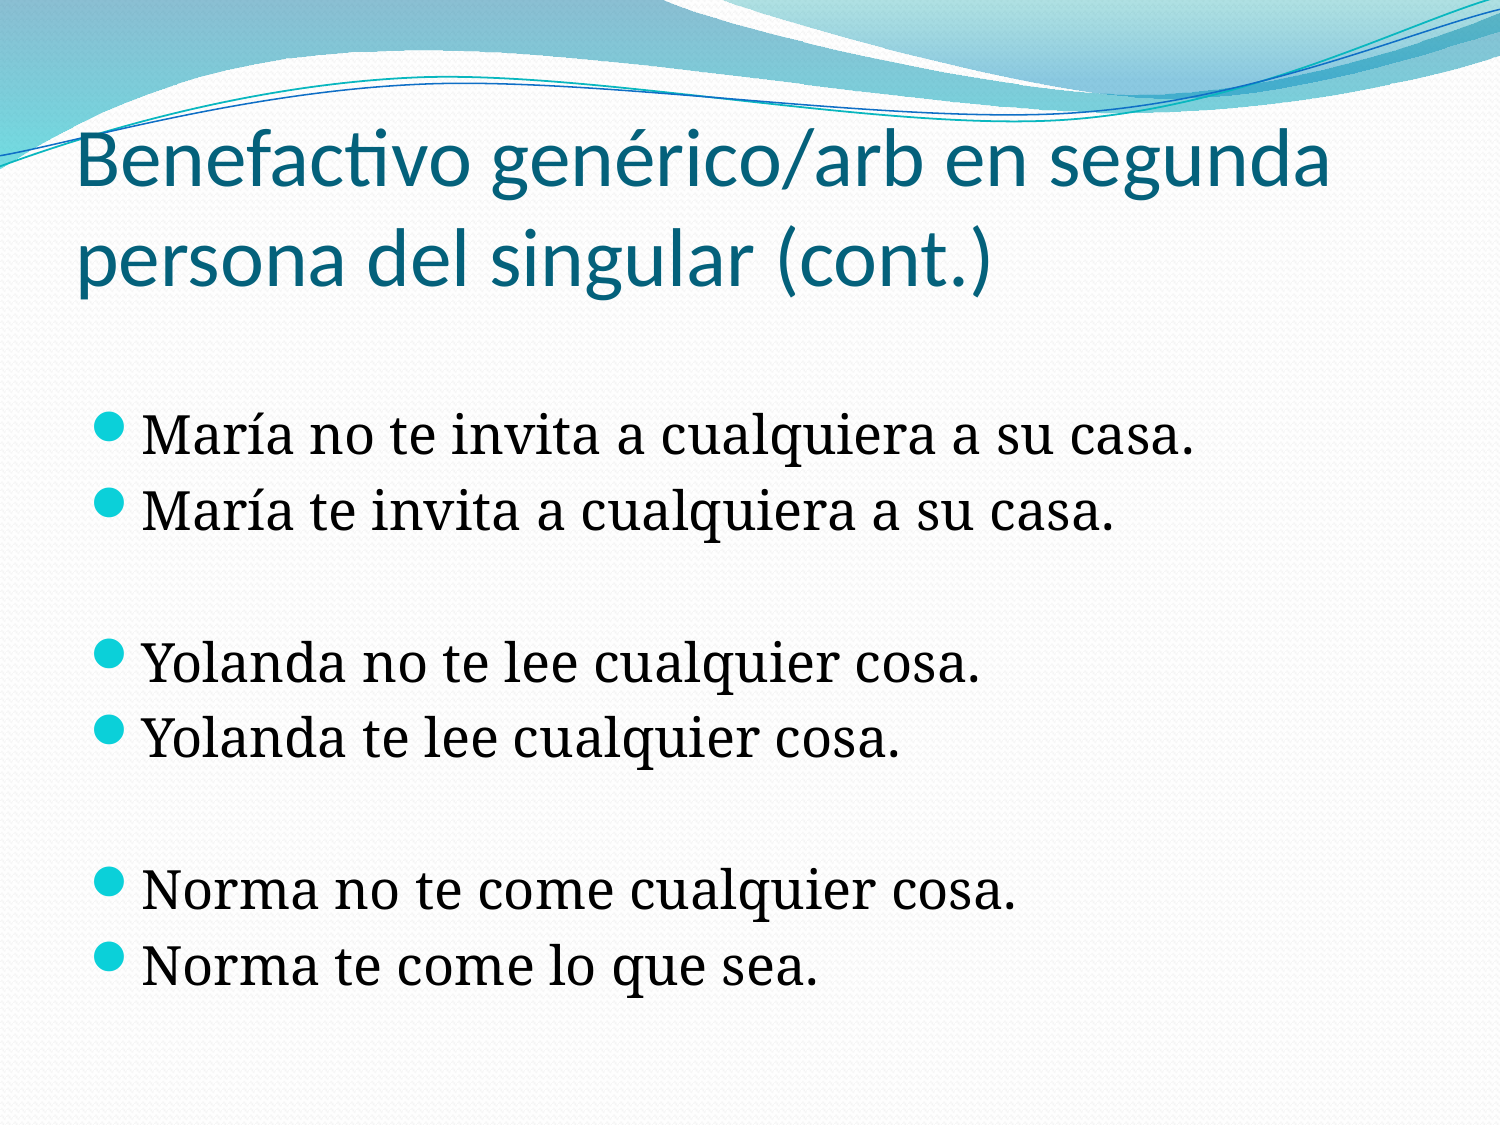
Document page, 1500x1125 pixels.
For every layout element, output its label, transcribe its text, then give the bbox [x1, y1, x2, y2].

list María no te invita a cualquiera a su casa. María te invita a cualquiera a su casa. Yolanda no te lee cualquier cosa. Yolanda te lee cualquier cosa. Norma no te come cualquier cosa. Norma te come lo que sea. [75, 317, 1425, 1038]
title Benefactivo genérico/arb en segunda persona del singular (cont.) [75, 115, 1425, 303]
